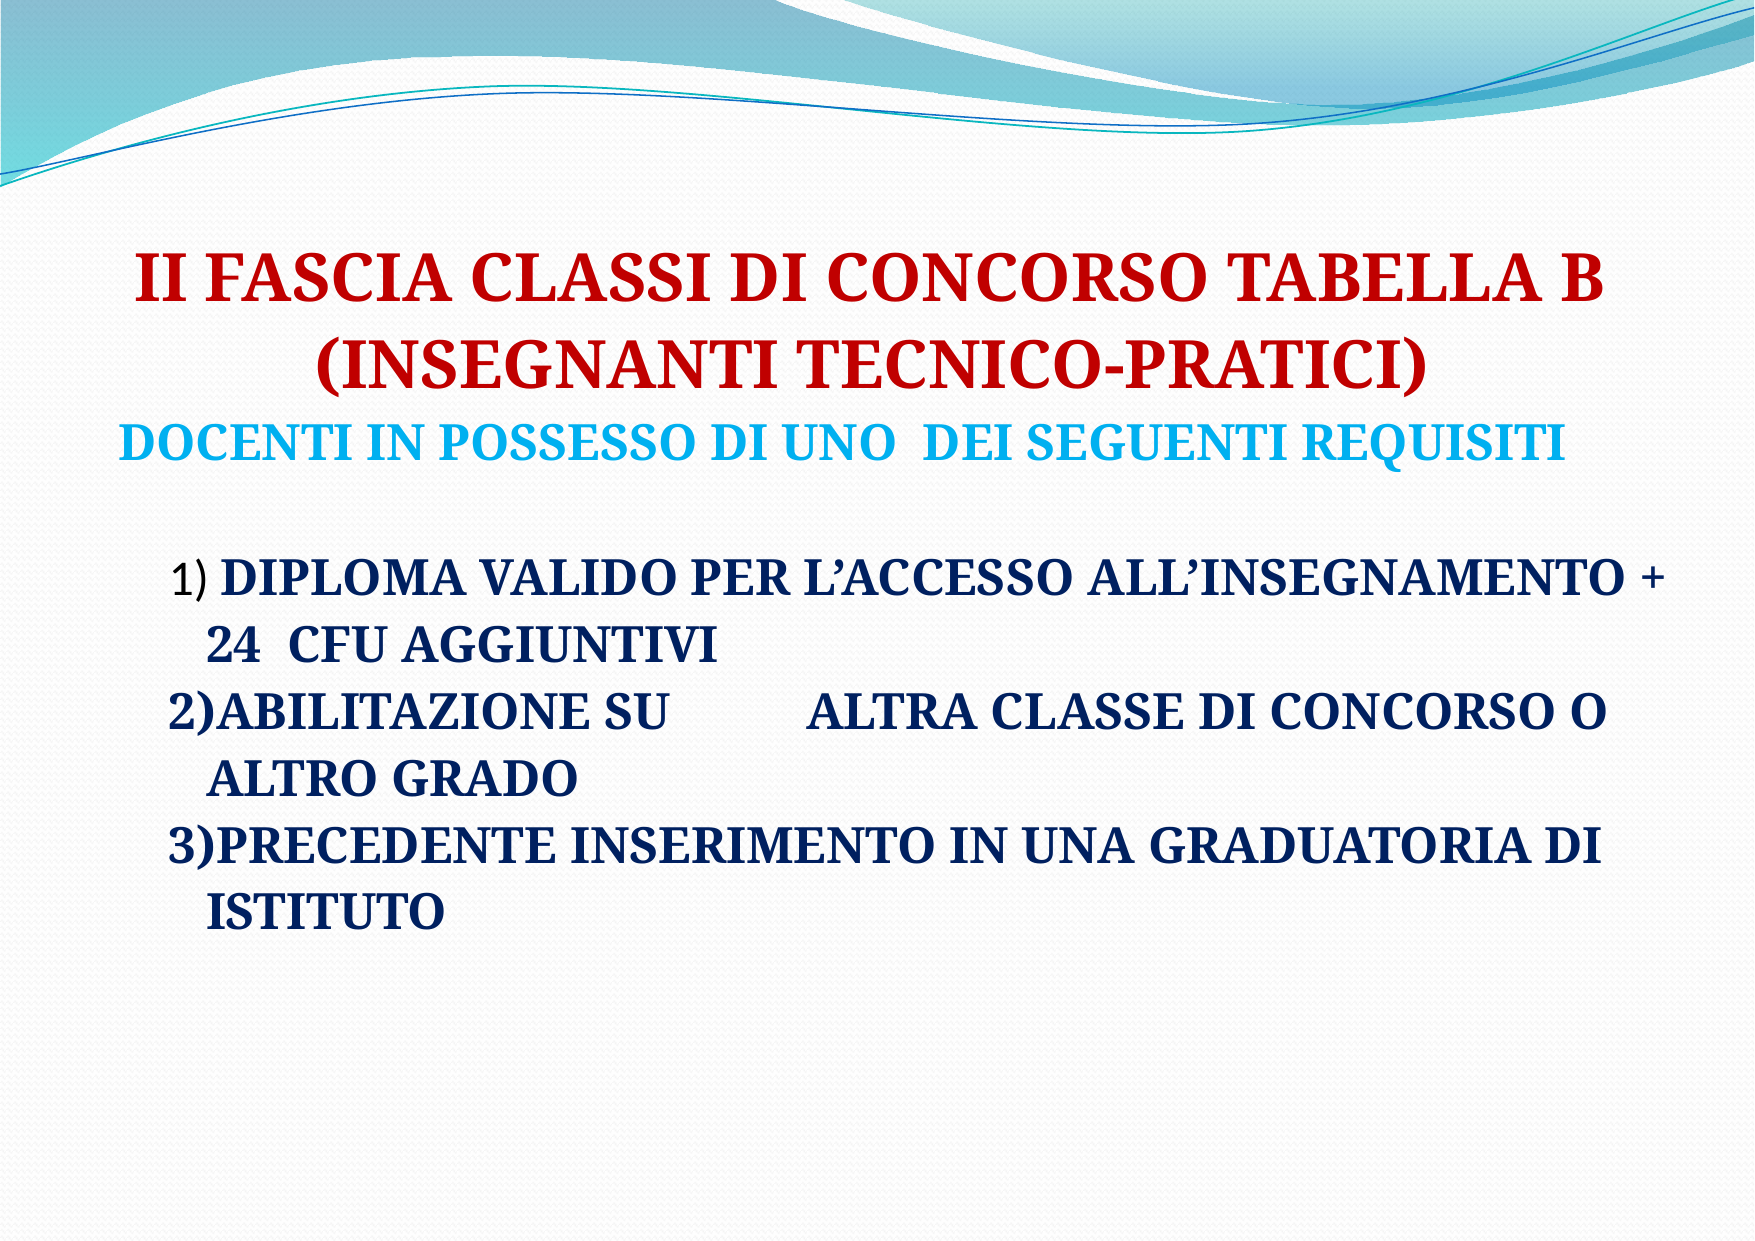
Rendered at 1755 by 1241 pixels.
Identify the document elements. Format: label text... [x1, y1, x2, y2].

text_box II FASCIA CLASSI DI CONCORSO TABELLA B (INSEGNANTI TECNICO-PRATICI) DOCENTI IN POSSESSO DI UNO DEI SEGUENTI REQUISITI DIPLOMA VALIDO PER L’ACCESSO ALL’INSEGNAMENTO + 24 CFU AGGIUNTIVI ABILITAZIONE SU ALTRA CLASSE DI CONCORSO O ALTRO GRADO PRECEDENTE INSERIMENTO IN UNA GRADUATORIA DI ISTITUTO [52, 224, 1702, 940]
